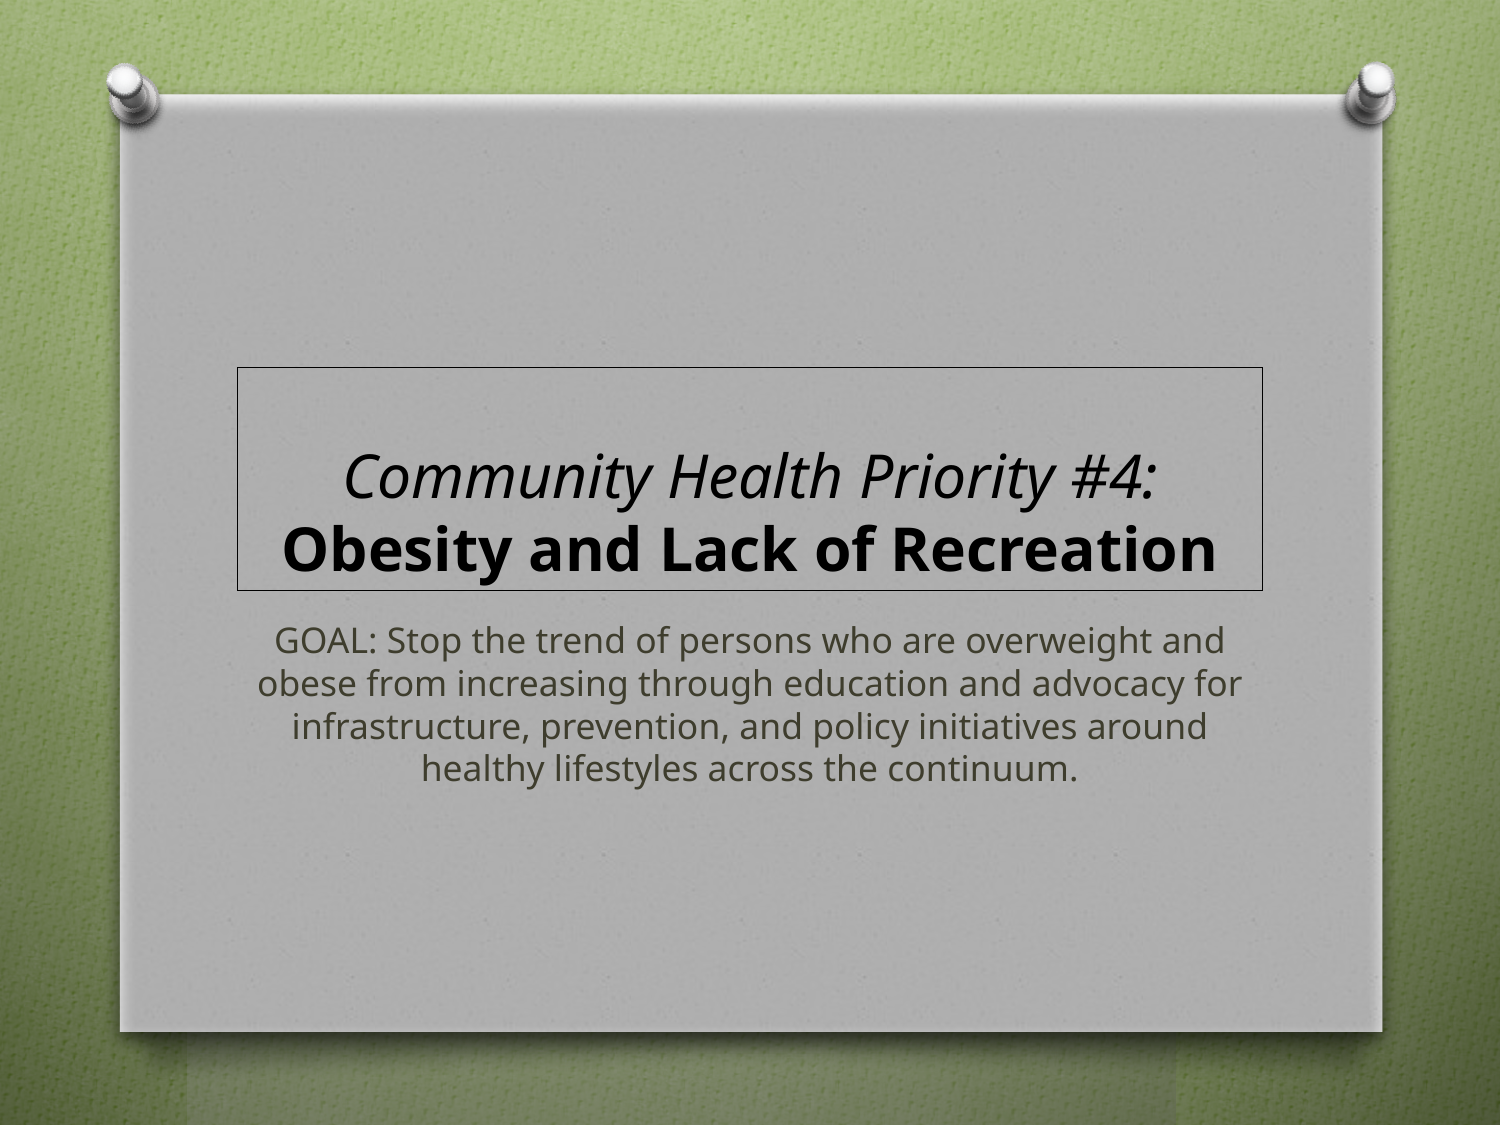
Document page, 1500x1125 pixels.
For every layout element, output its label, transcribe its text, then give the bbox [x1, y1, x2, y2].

title Community Health Priority #4: Obesity and Lack of Recreation [237, 367, 1263, 591]
picture [1317, 35, 1439, 156]
picture [75, 29, 198, 153]
list GOAL: Stop the trend of persons who are overweight and obese from increasing through education and advocacy for infrastructure, prevention, and policy initiatives around healthy lifestyles across the continuum. [238, 611, 1262, 826]
